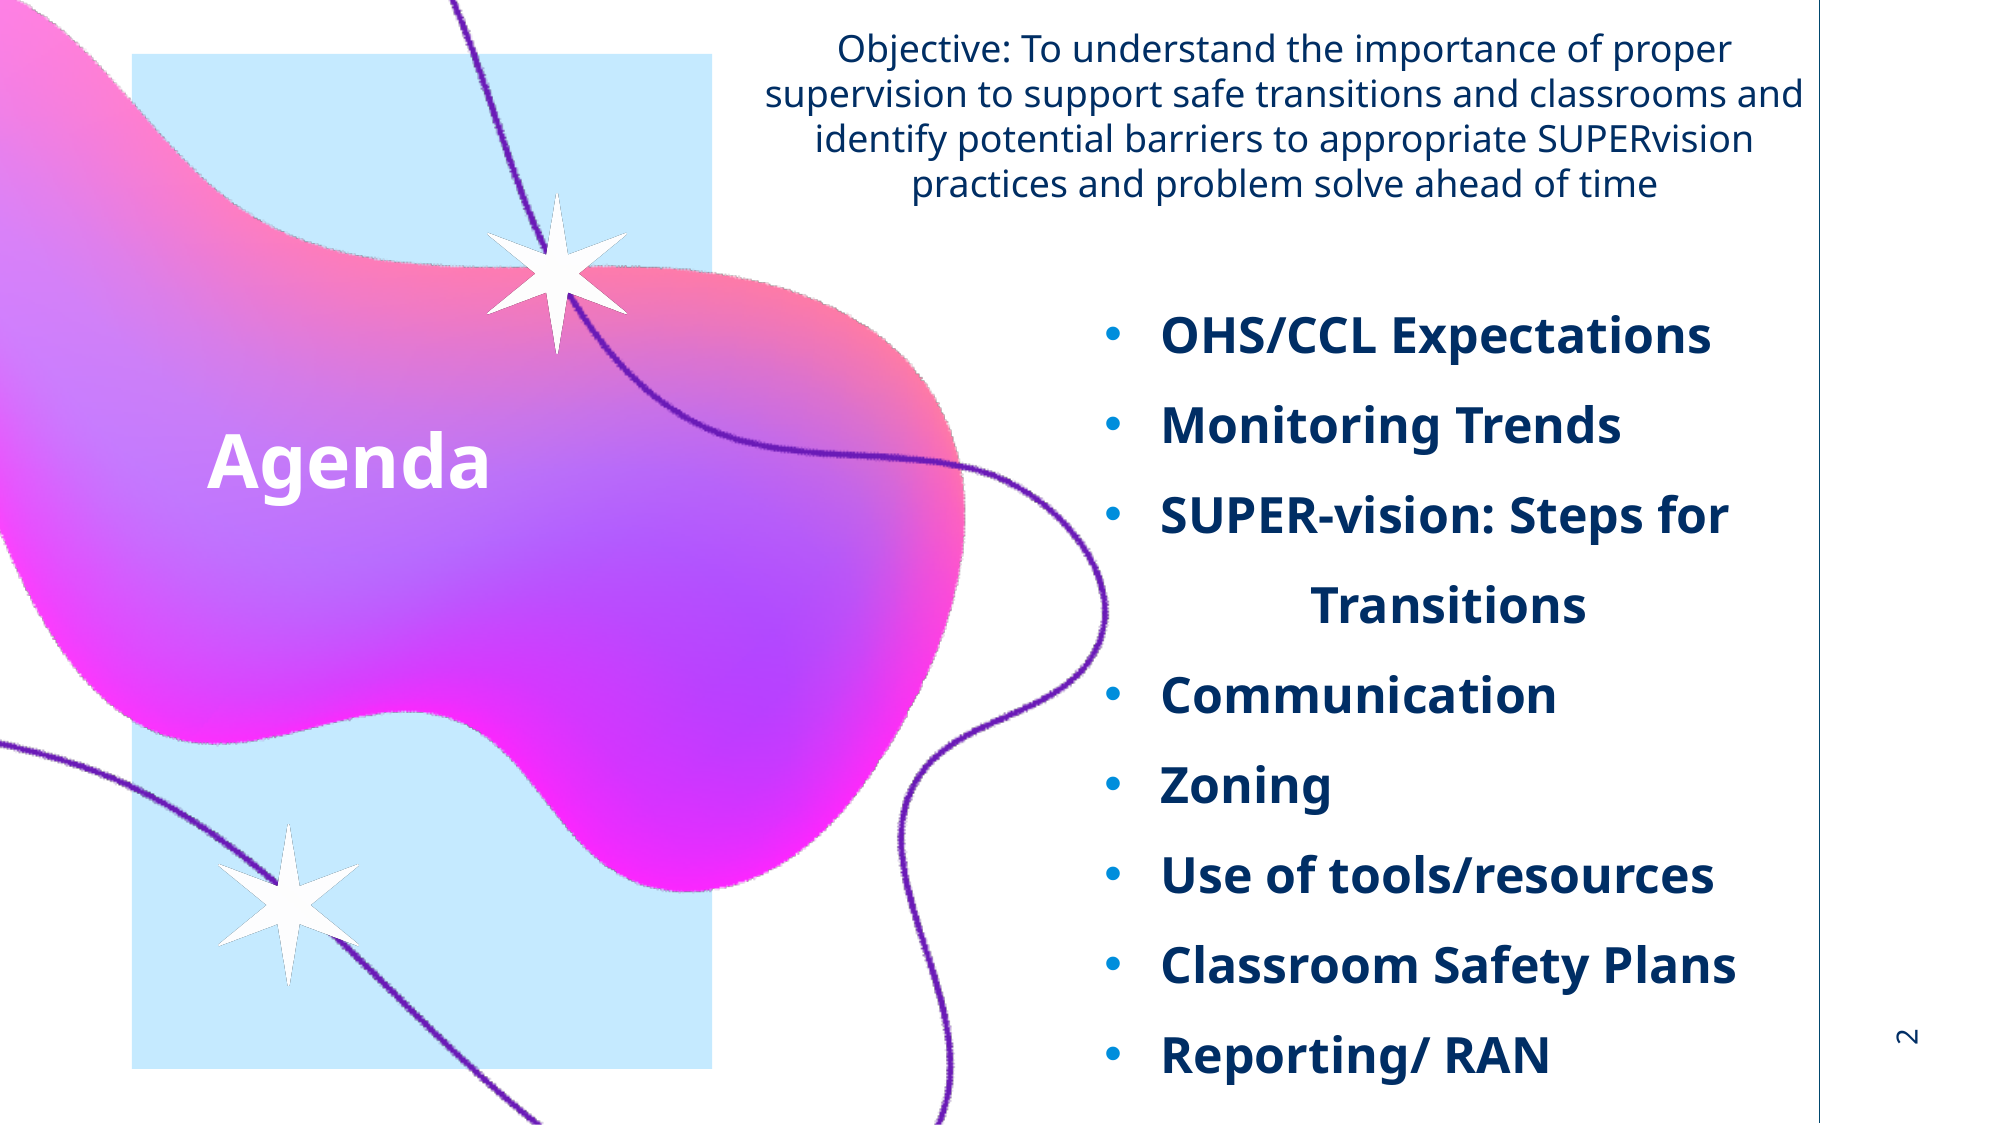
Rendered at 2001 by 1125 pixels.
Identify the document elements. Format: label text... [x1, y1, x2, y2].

picture [0, 0, 1176, 1125]
text_box Objective: To understand the importance of proper supervision to support safe transitions and classrooms and identify potential barriers to appropriate SUPERvision practices and problem solve ahead of time [716, 17, 1854, 258]
title Agenda [53, 335, 648, 684]
slide_number 2 [1888, 885, 1986, 1061]
list OHS/CCL Expectations Monitoring Trends SUPER-vision: Steps for Transitions Communication Zoning Use of tools/resources Classroom Safety Plans Reporting/ RAN [1089, 298, 1772, 1125]
